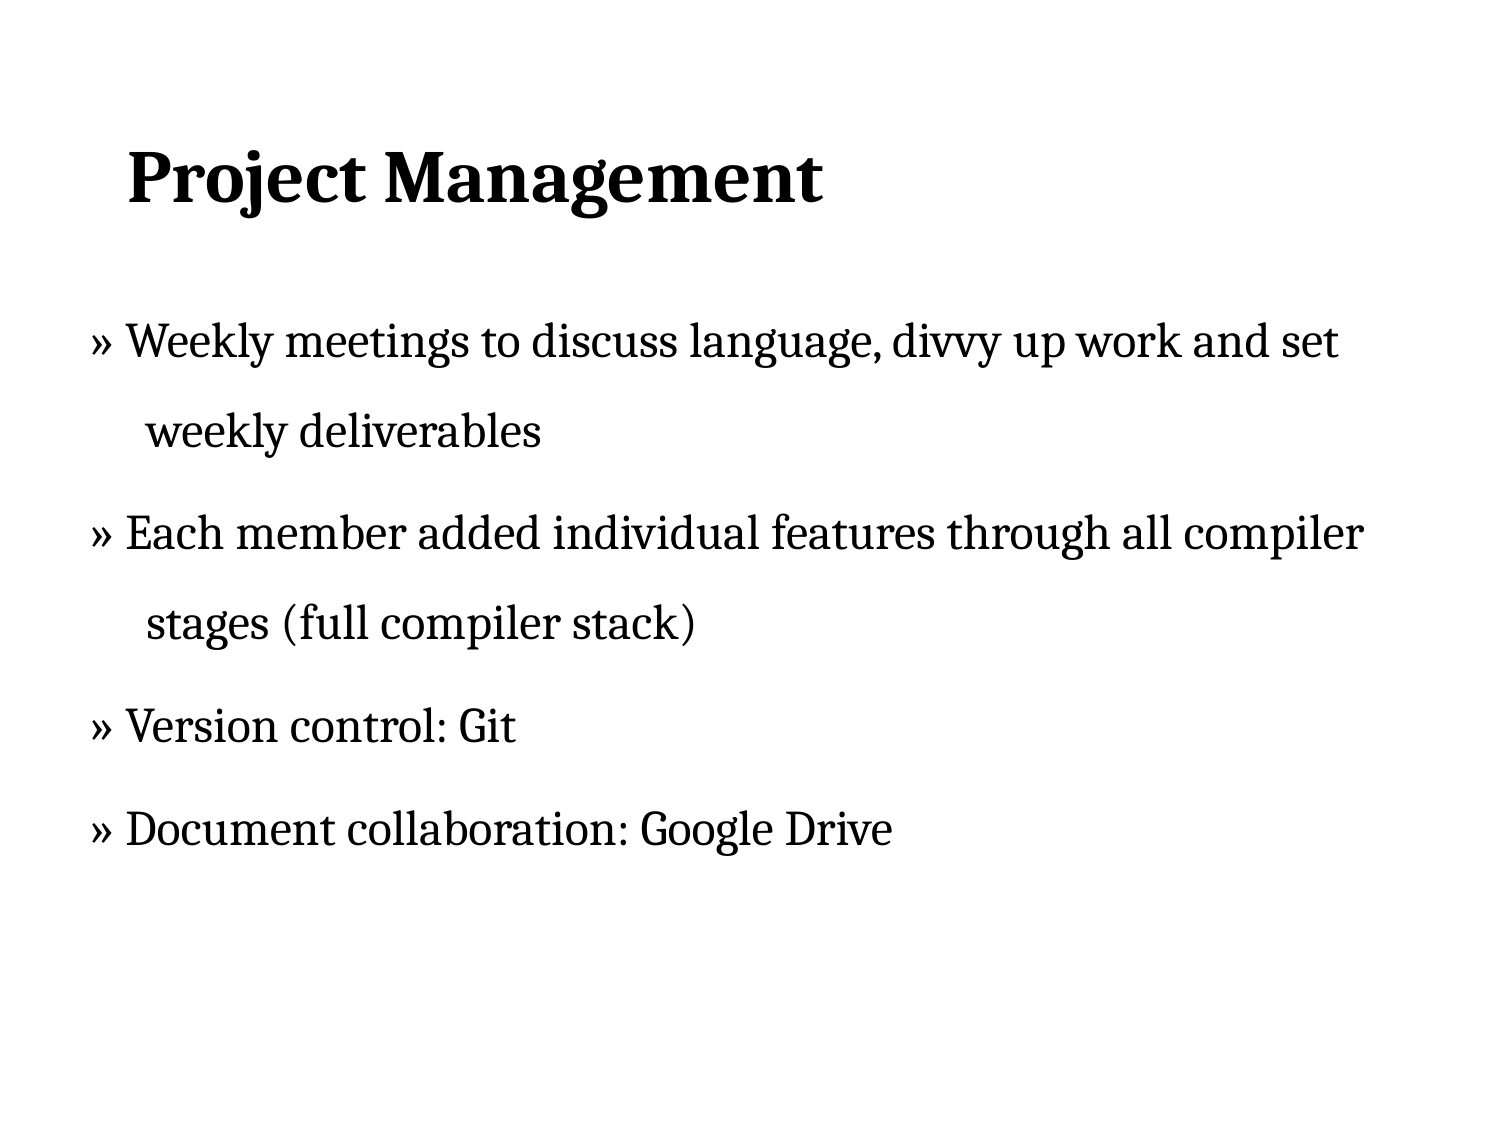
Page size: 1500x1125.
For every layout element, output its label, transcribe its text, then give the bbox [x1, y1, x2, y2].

list » Weekly meetings to discuss language, divvy up work and set weekly deliverables » Each member added individual features through all compiler stages (full compiler stack) » Version control: Git » Document collaboration: Google Drive [74, 262, 1467, 1078]
title Project Management [74, 44, 1426, 233]
